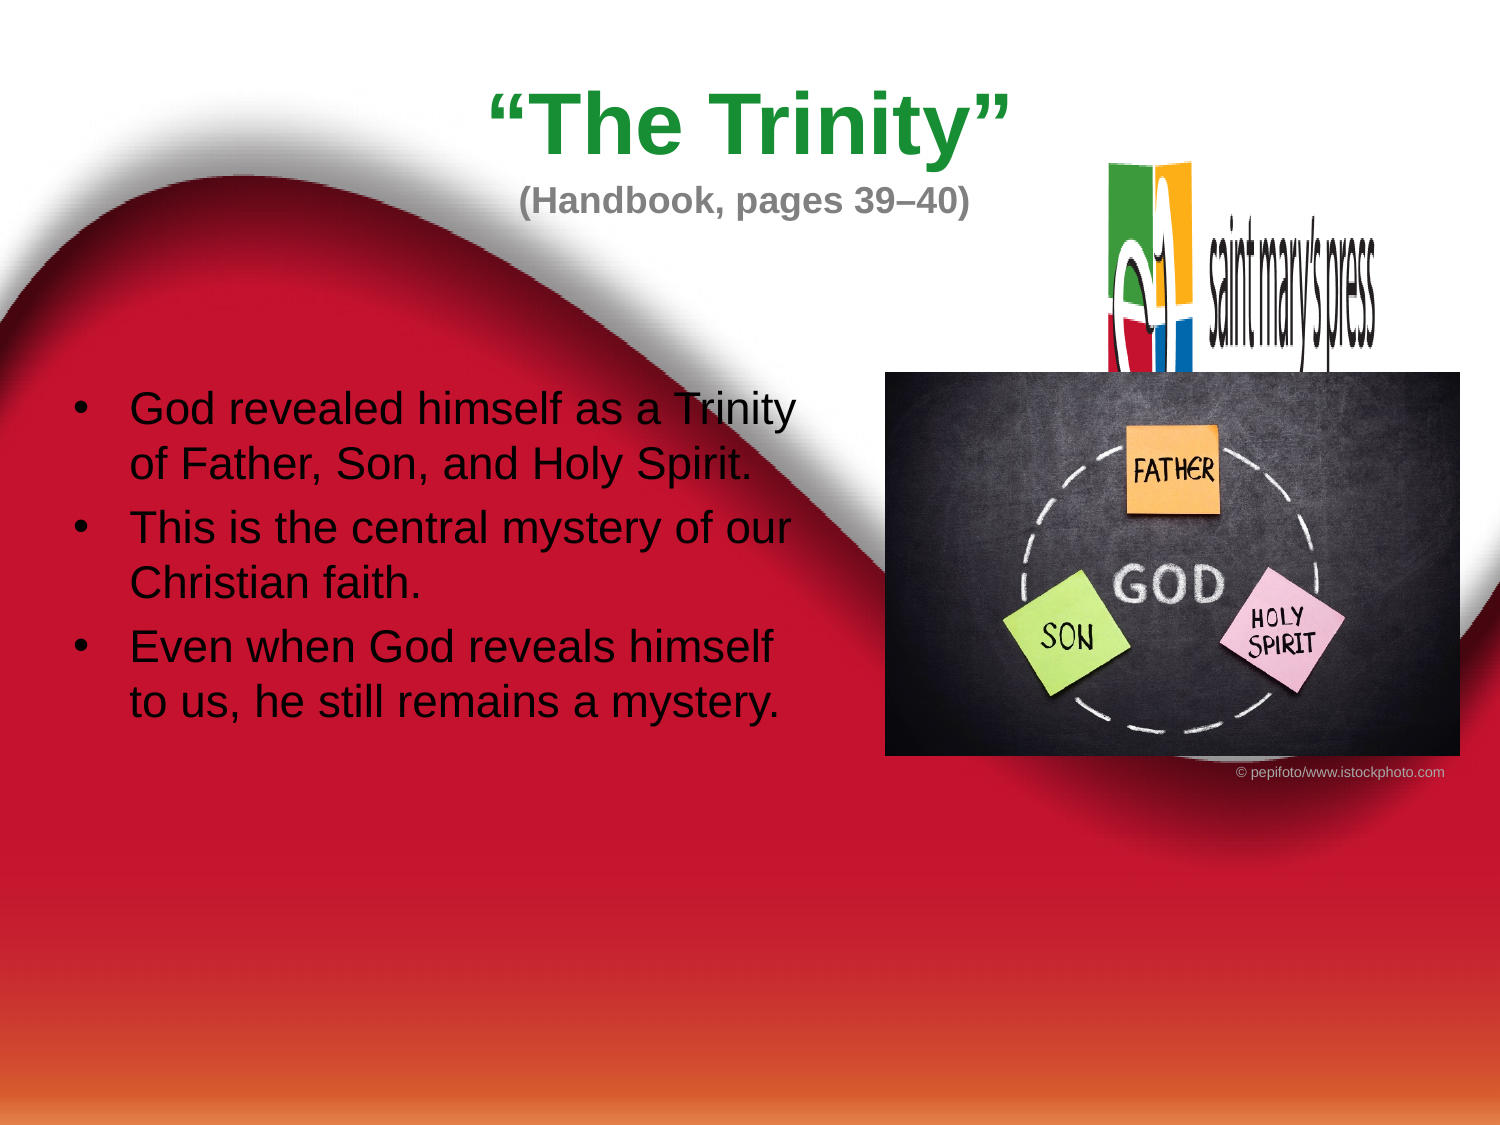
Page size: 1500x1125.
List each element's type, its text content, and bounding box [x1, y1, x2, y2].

title “The Trinity” (Handbook, pages 39–40) [75, 45, 1425, 233]
text_box © pepifoto/www.istockphoto.com [1096, 764, 1460, 789]
list God revealed himself as a Trinity of Father, Son, and Holy Spirit. This is the central mystery of our Christian faith. Even when God reveals himself to us, he still remains a mystery. [58, 371, 830, 1005]
picture [0, 0, 1500, 1125]
